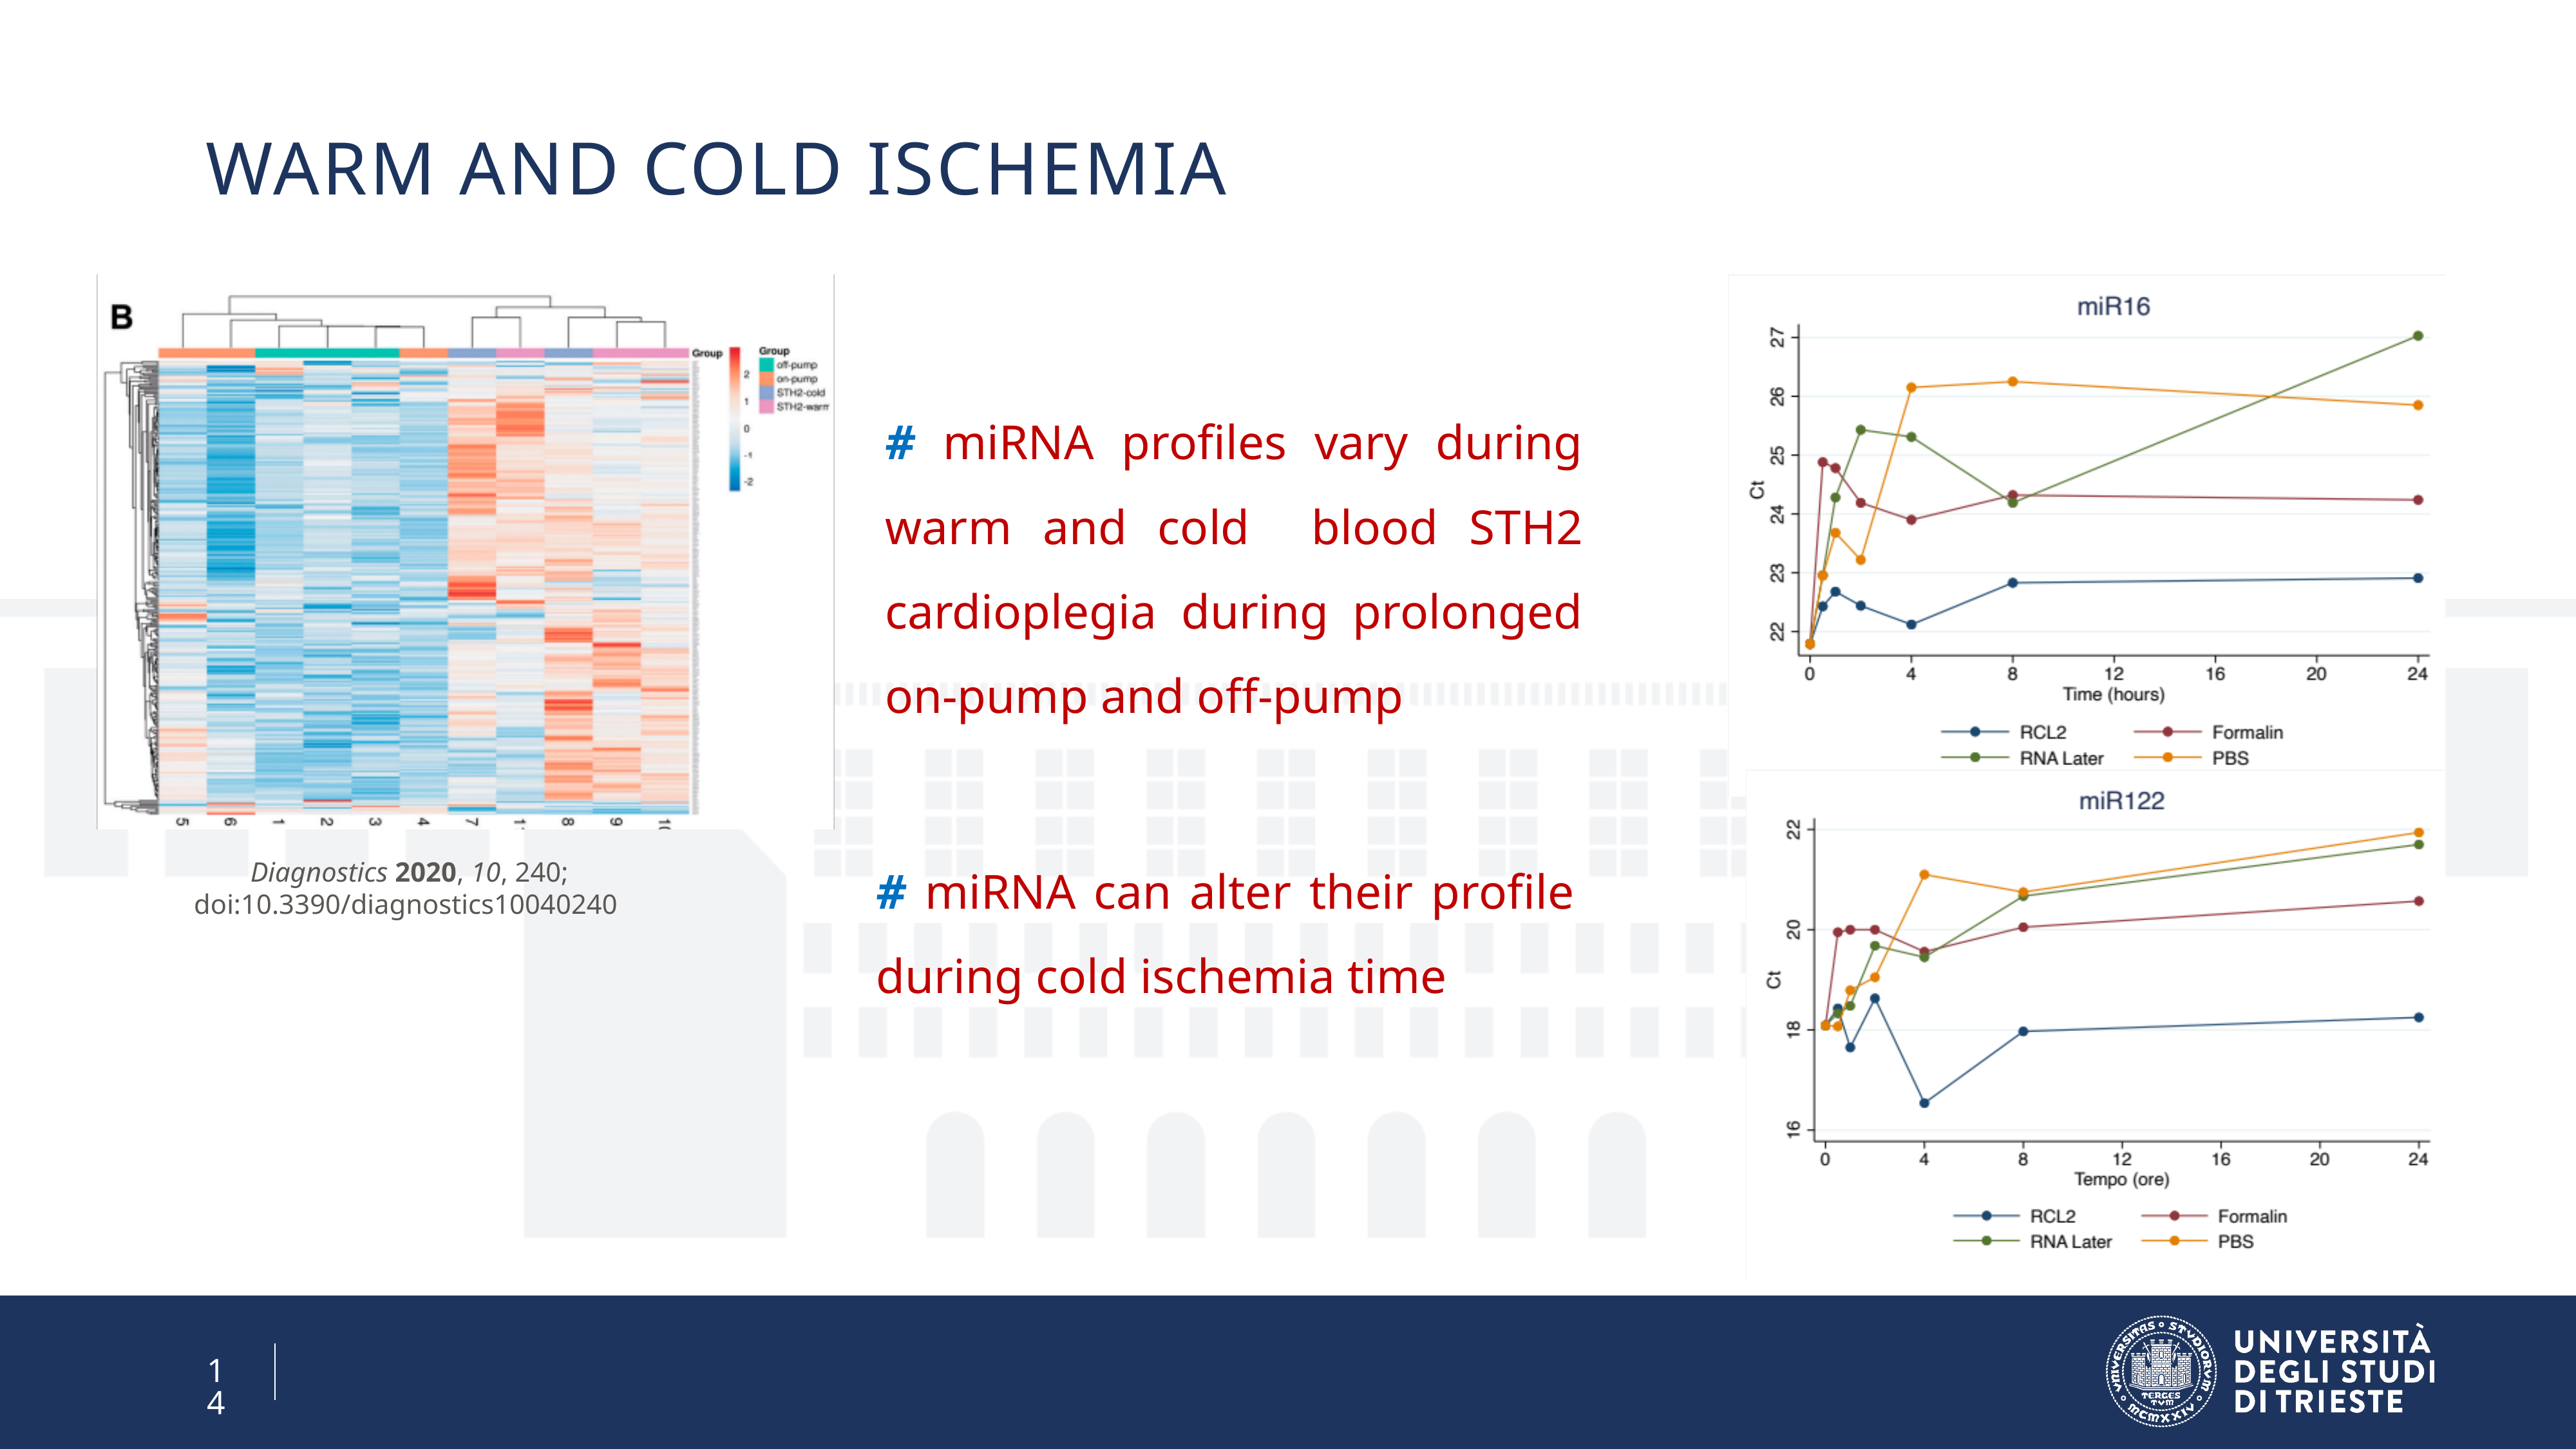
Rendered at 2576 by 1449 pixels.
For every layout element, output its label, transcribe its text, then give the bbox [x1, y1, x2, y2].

title WARM AND COLD ISCHEMIA [200, 0, 2435, 214]
picture [1728, 274, 2446, 1280]
text_box Diagnostics 2020, 10, 240; doi:10.3390/diagnostics10040240 [86, 850, 732, 925]
slide_number 14 [202, 1350, 249, 1394]
picture [0, 274, 848, 829]
text_box # miRNA can alter their profile during cold ischemia time [867, 829, 1585, 1008]
text_box # miRNA profiles vary during warm and cold blood STH2 cardioplegia during prolonged on-pump and off-pump [875, 379, 1593, 728]
picture [2106, 1316, 2434, 1427]
